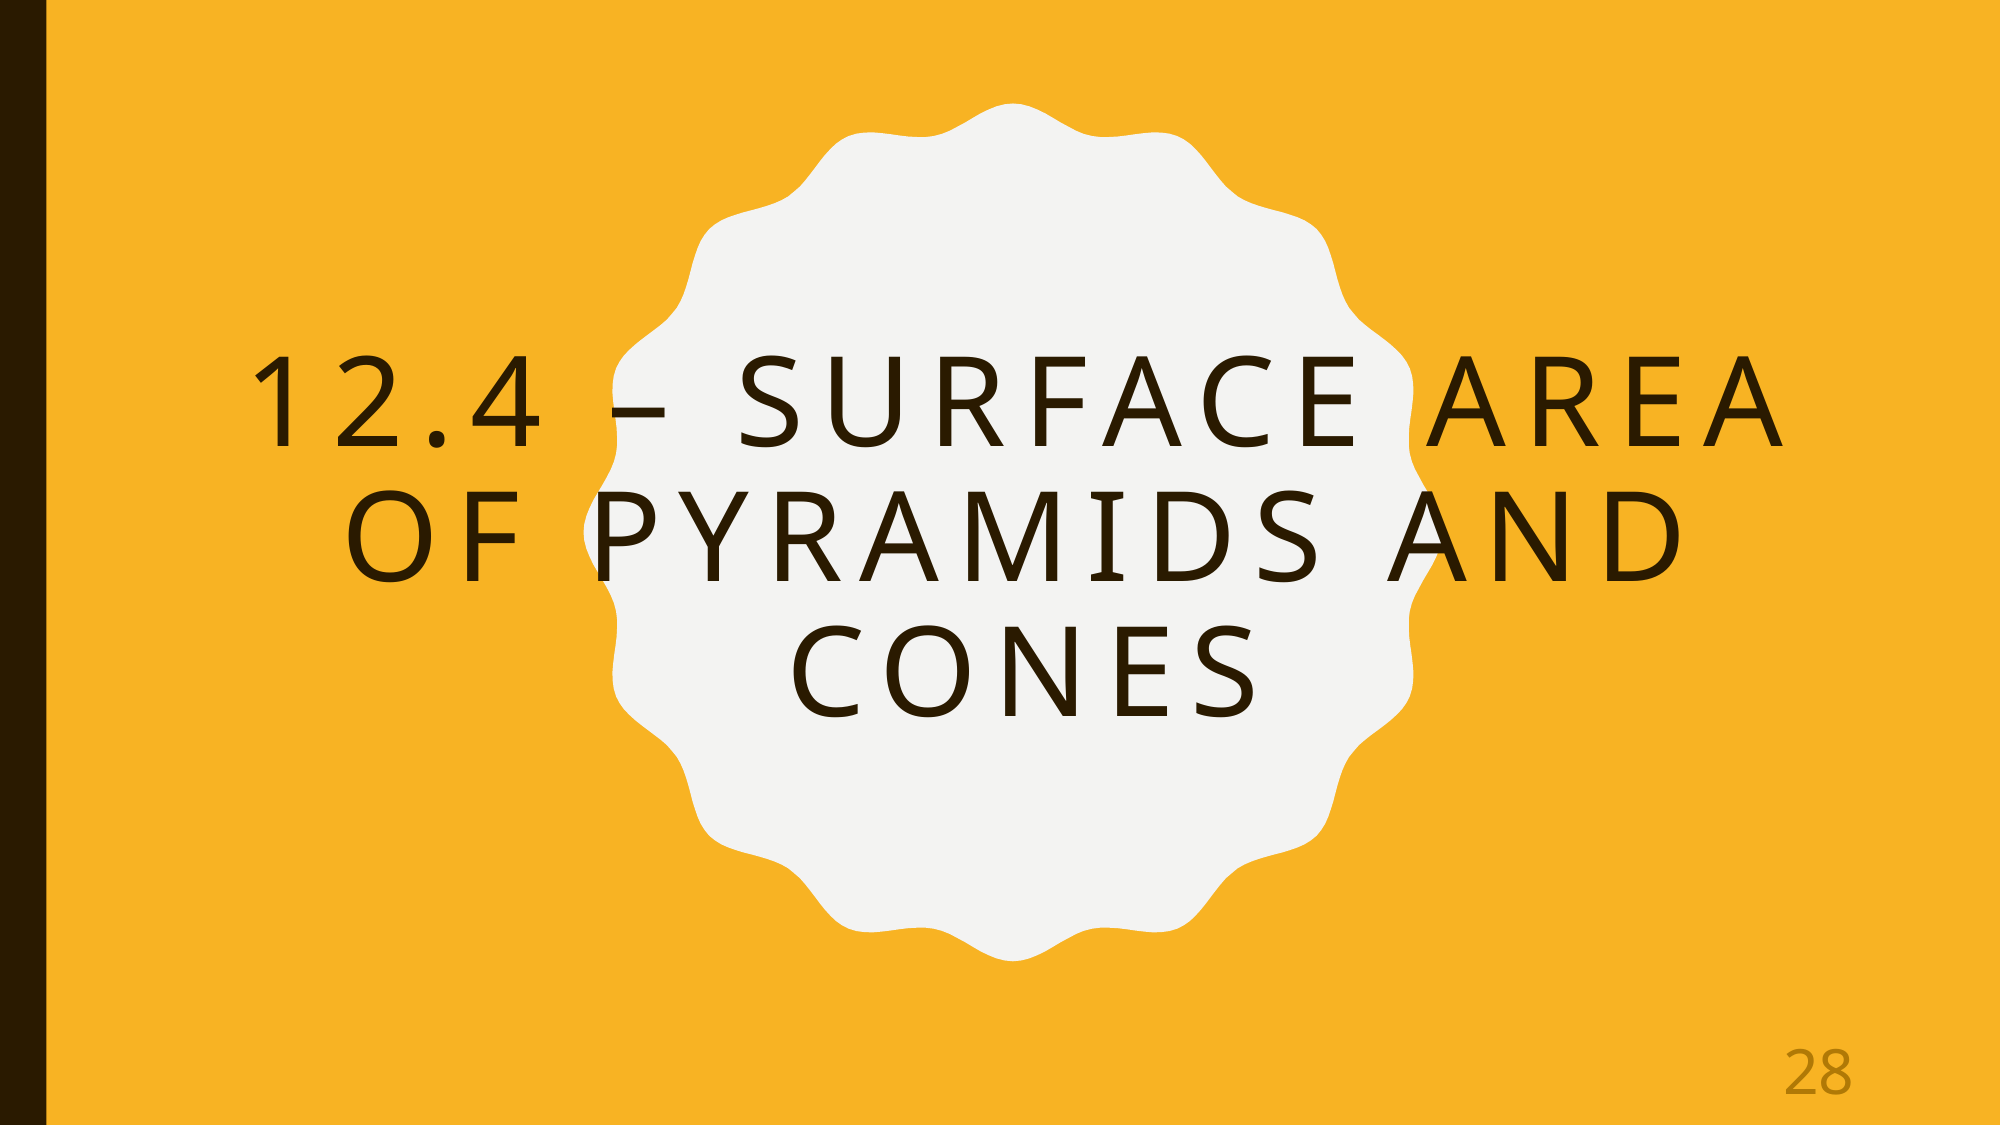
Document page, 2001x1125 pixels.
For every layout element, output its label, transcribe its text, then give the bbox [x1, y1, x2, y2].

title 12.4 – SURFACE AREA OF PYRAMIDS AND CONES [176, 180, 1870, 902]
slide_number 28 [1487, 1045, 1870, 1103]
